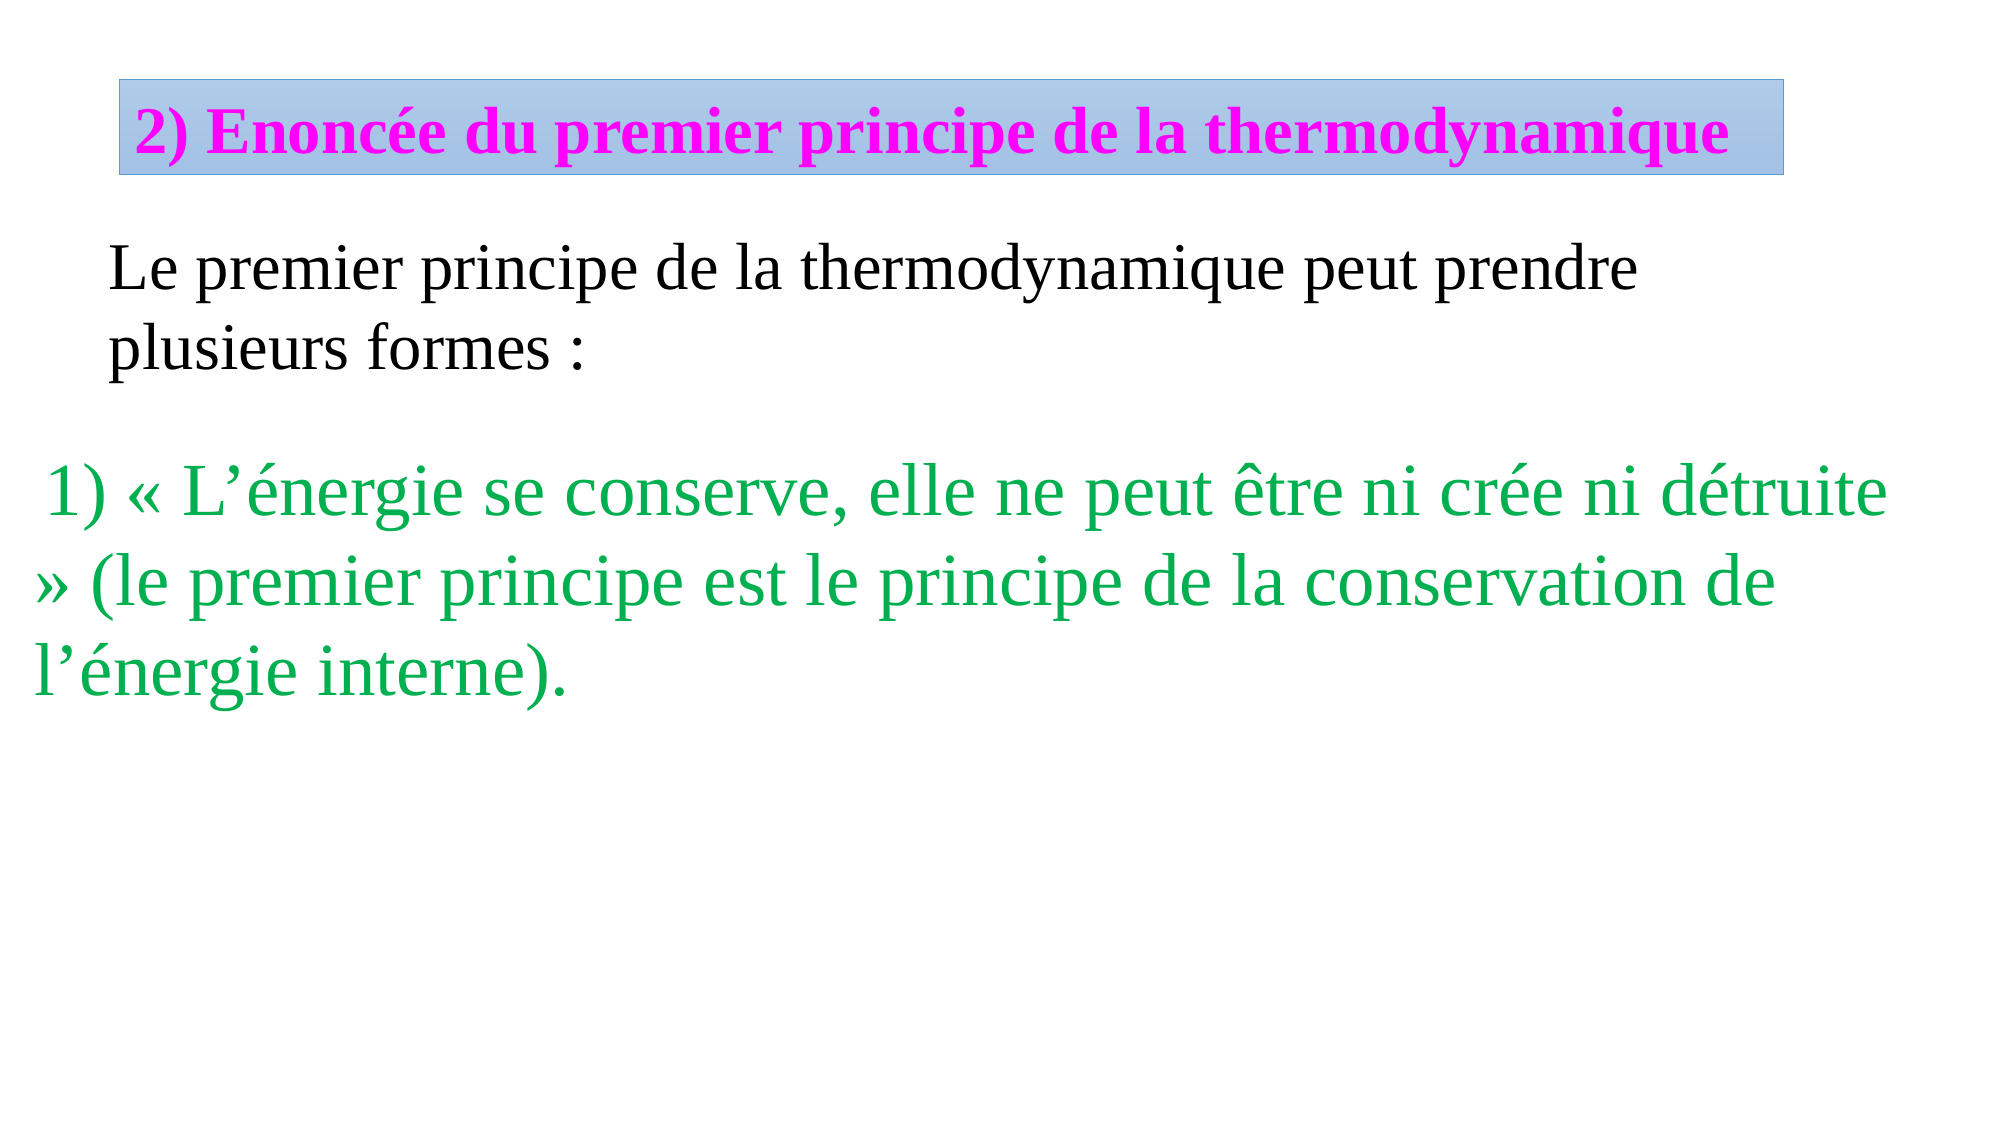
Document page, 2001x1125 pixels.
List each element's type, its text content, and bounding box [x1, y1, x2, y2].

text_box Le premier principe de la thermodynamique peut prendre plusieurs formes : [93, 215, 1853, 391]
text_box 1) « L’énergie se conserve, elle ne peut être ni crée ni détruite » (le premier principe est le principe de la conservation de l’énergie interne). [19, 432, 1928, 718]
text_box 2) Enoncée du premier principe de la thermodynamique [119, 79, 1784, 175]
